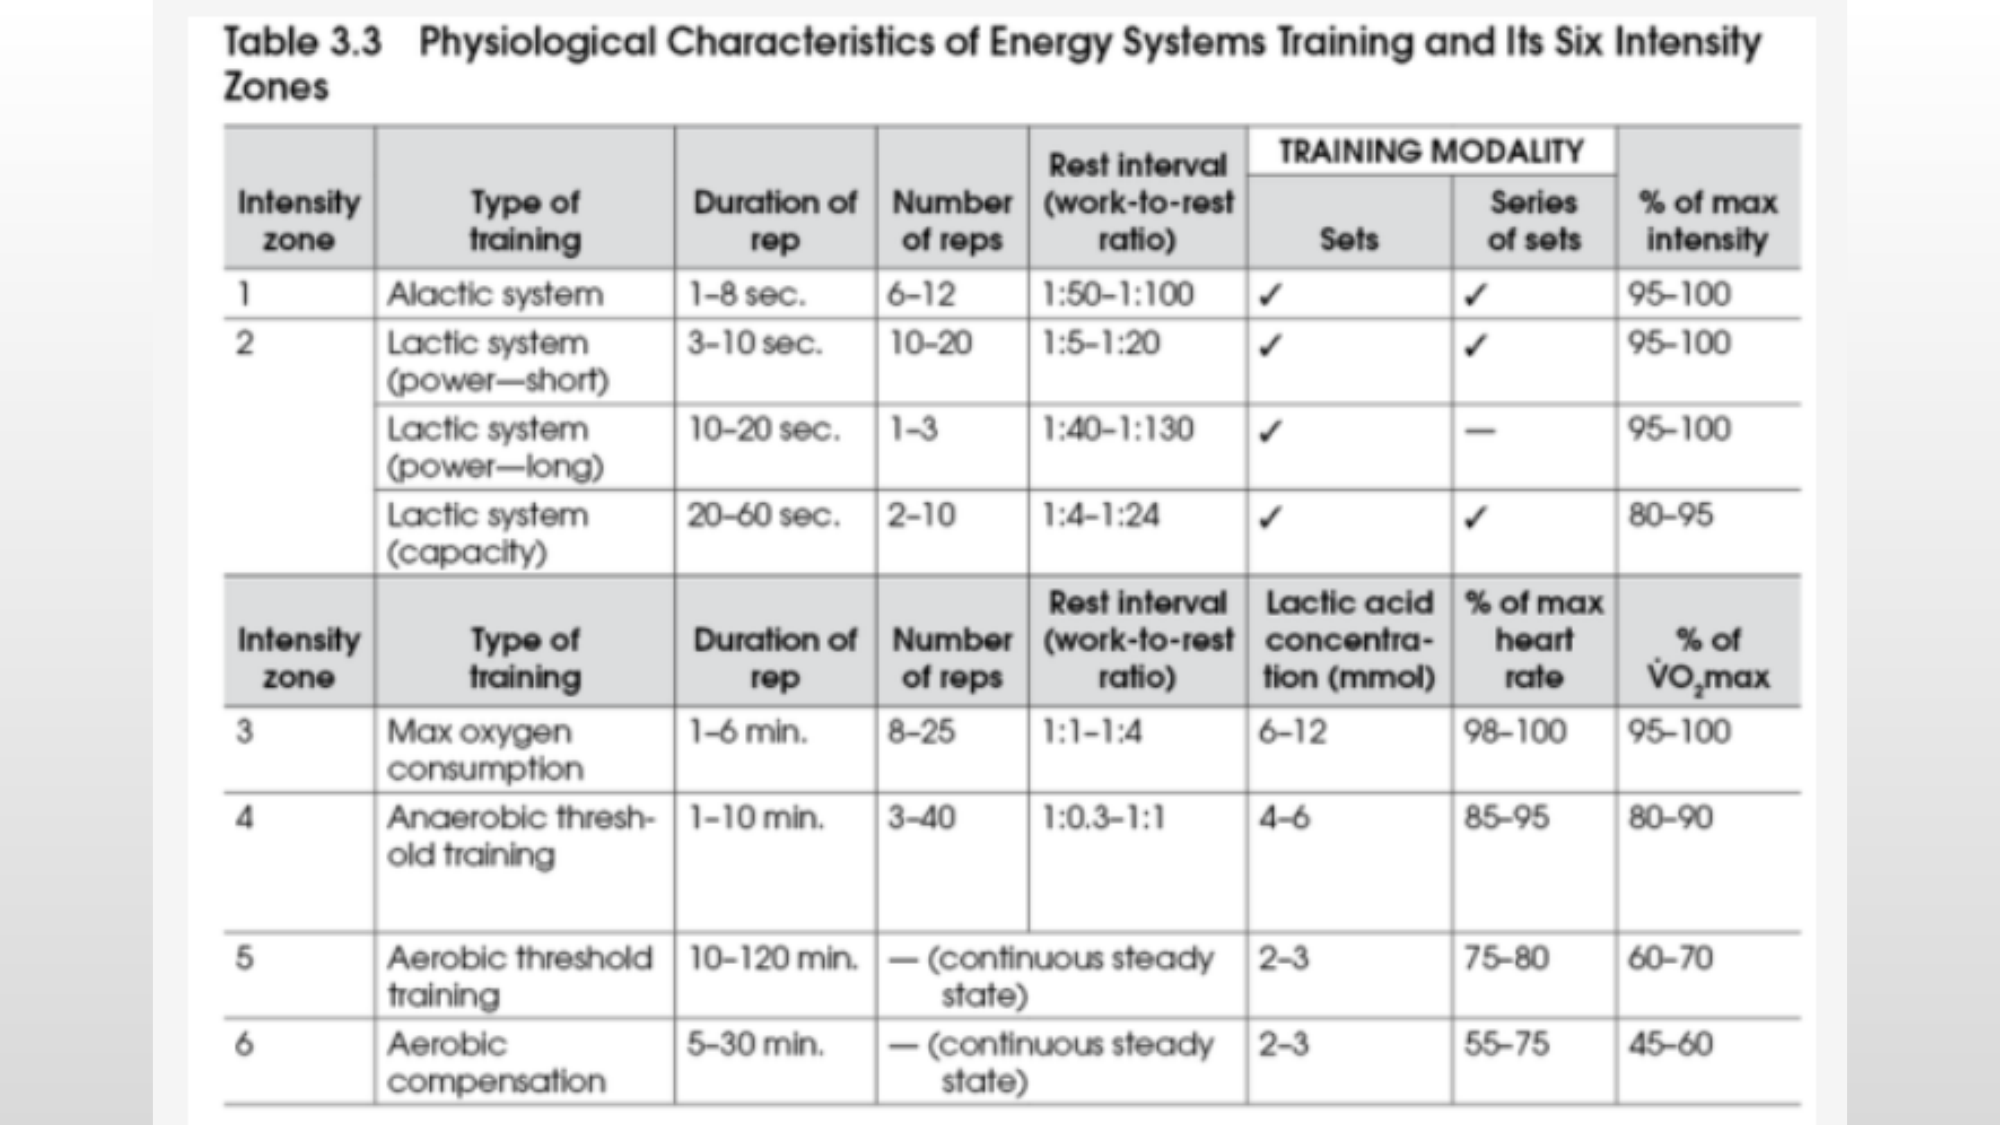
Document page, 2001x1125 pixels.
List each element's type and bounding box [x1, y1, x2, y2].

picture [152, 0, 1848, 1125]
